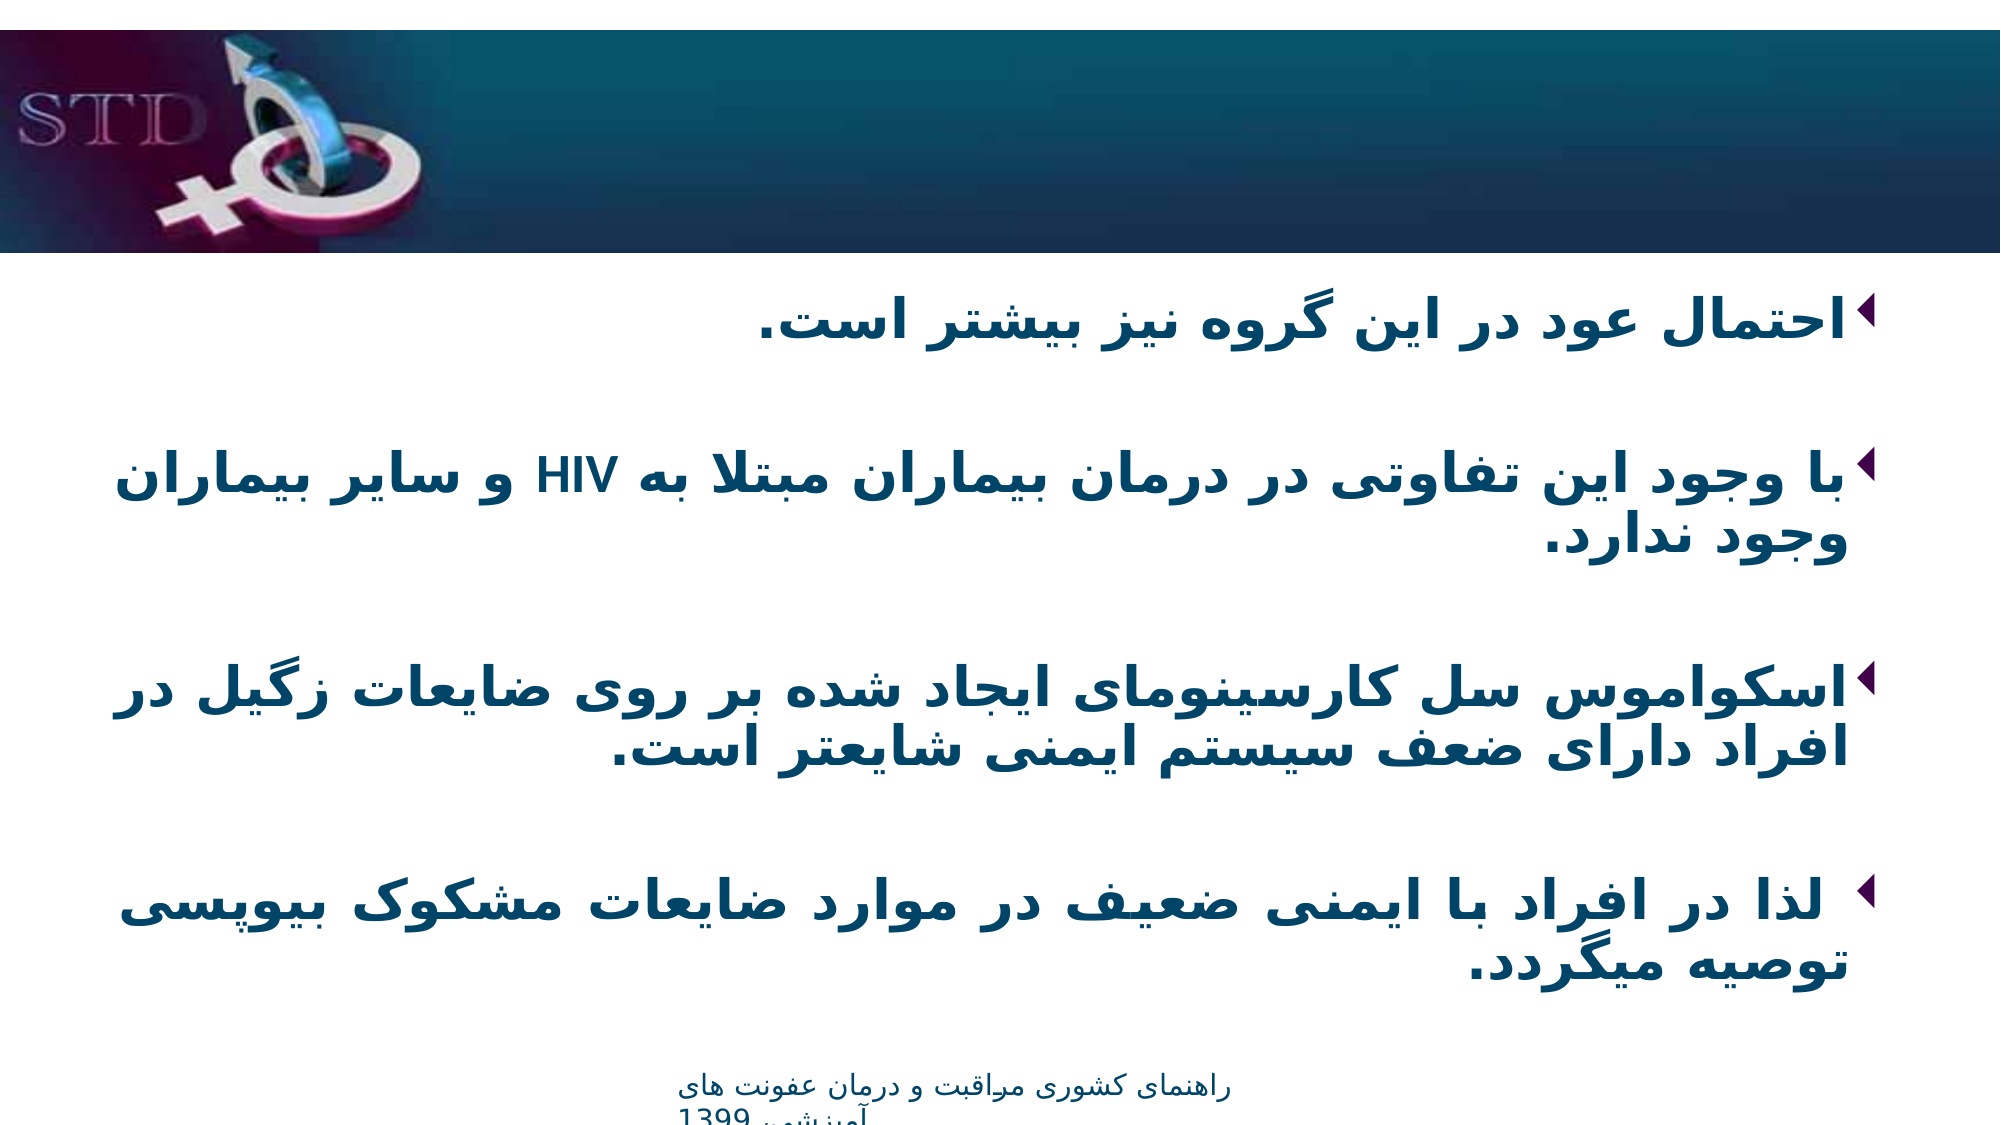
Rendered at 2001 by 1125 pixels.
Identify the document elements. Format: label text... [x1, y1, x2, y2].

list احتمال عود در این گروه نیز بیشتر است. با وجود این تفاوتی در درمان بیماران مبتلا به HIV و سایر بیماران وجود ندارد. اسکواموس سل کارسینومای ایجاد شده بر روی ضایعات زگیل در افراد دارای ضعف سیستم ایمنی شایعتر است. لذا در افراد با ایمنی ضعیف در موارد ضایعات مشکوک بیوپسی توصیه میگردد. [99, 283, 1900, 1005]
picture [0, 30, 2000, 253]
